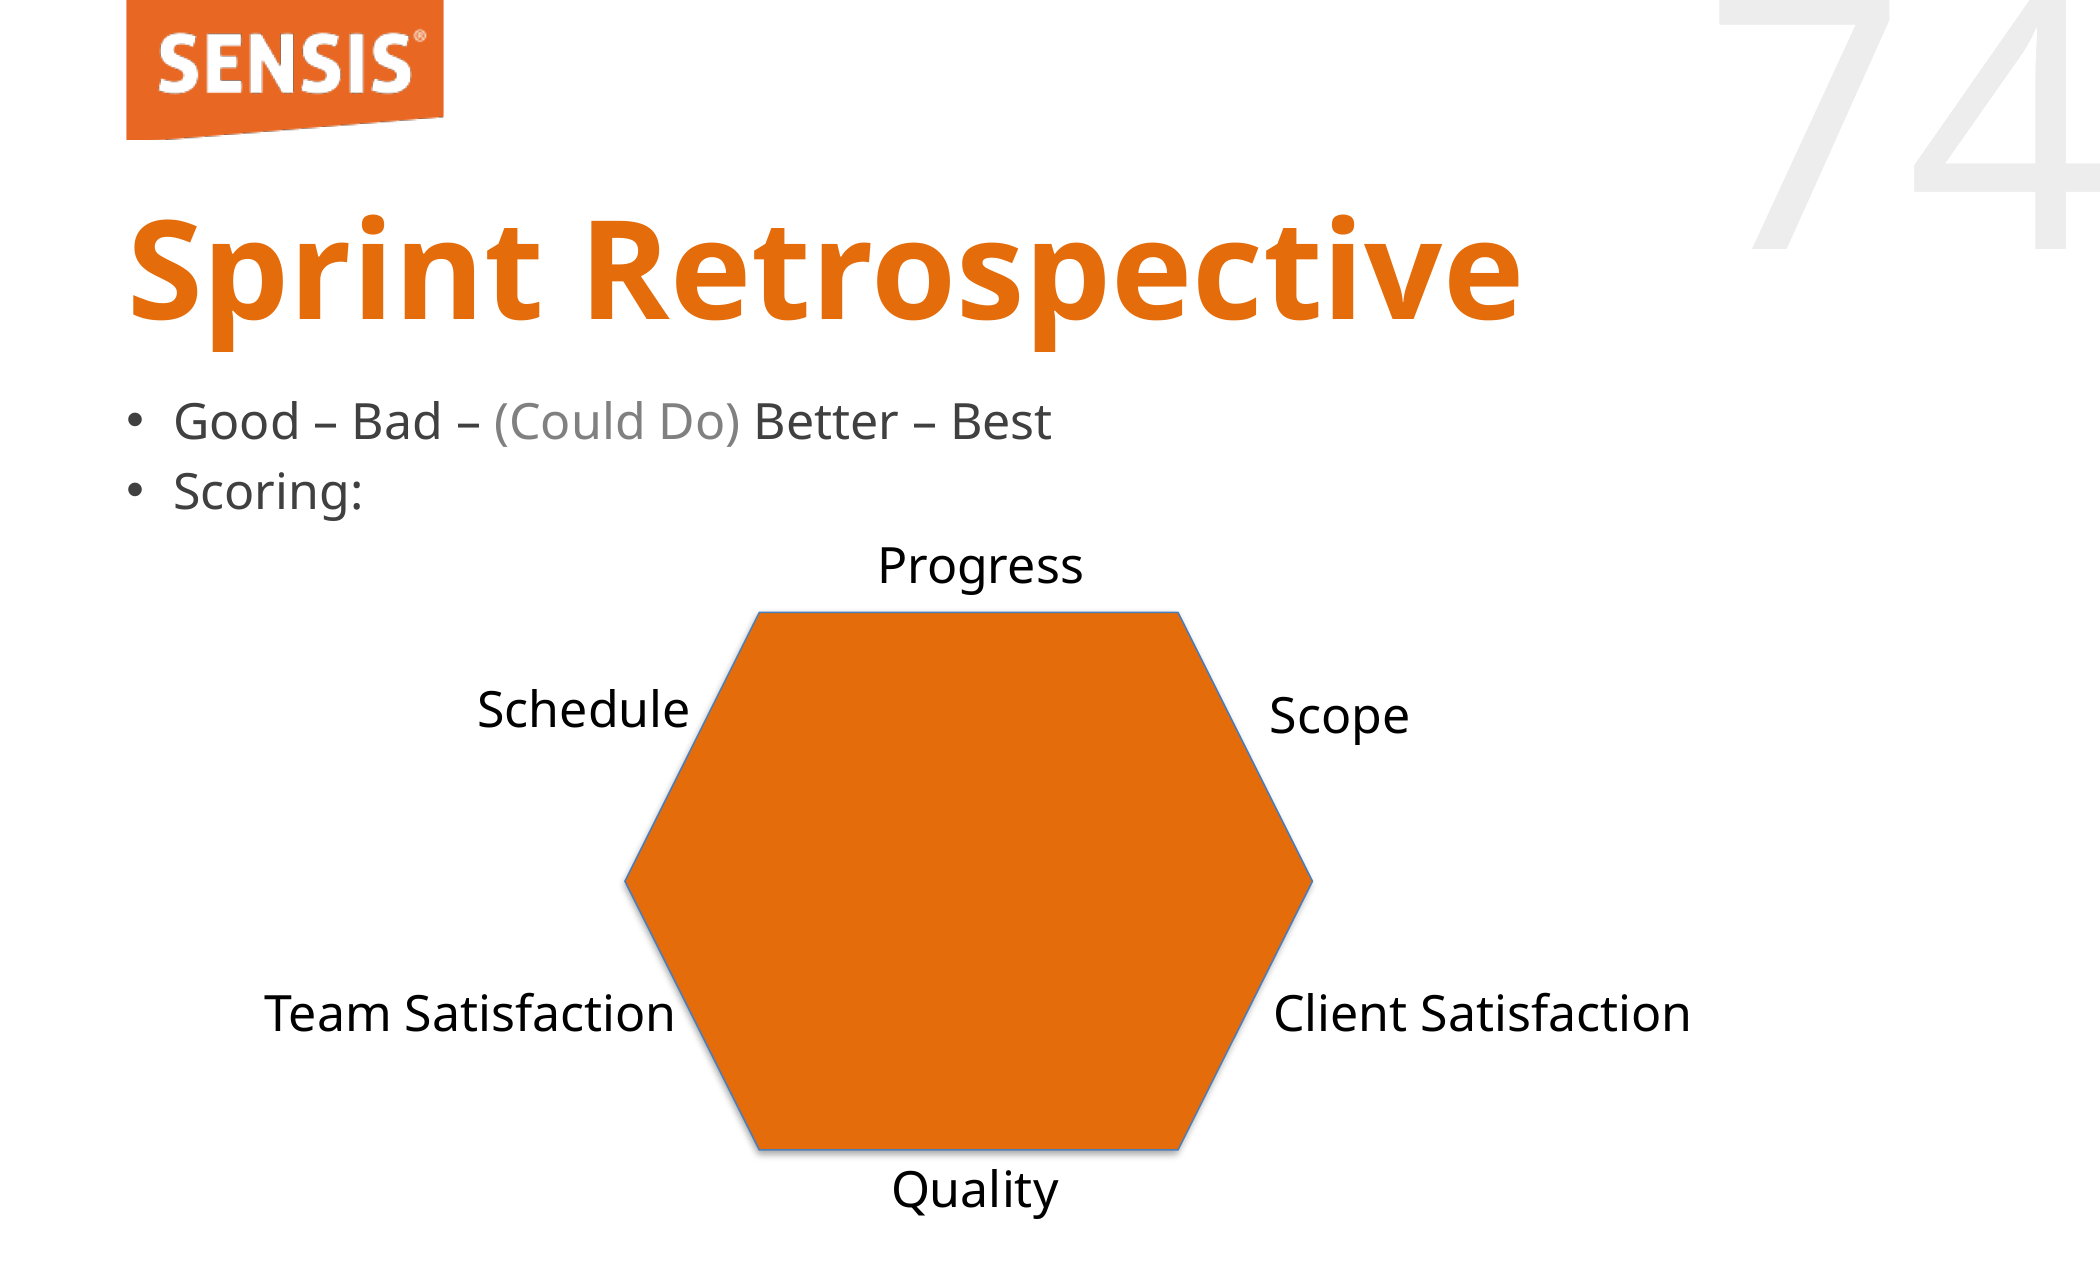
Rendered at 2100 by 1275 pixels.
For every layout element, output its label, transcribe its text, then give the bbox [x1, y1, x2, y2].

text_box Client Satisfaction [1258, 973, 1775, 1124]
text_box [624, 611, 1314, 1151]
text_box Quality [799, 1149, 1151, 1275]
text_box Team Satisfaction [249, 973, 767, 1124]
text_box Schedule [462, 670, 738, 821]
list Sprint Retrospective [112, 174, 1889, 325]
list Good – Bad – (Could Do) Better – Best Scoring: [111, 381, 1953, 579]
text_box Progress [805, 526, 1157, 677]
text_box Scope [1255, 676, 1607, 827]
